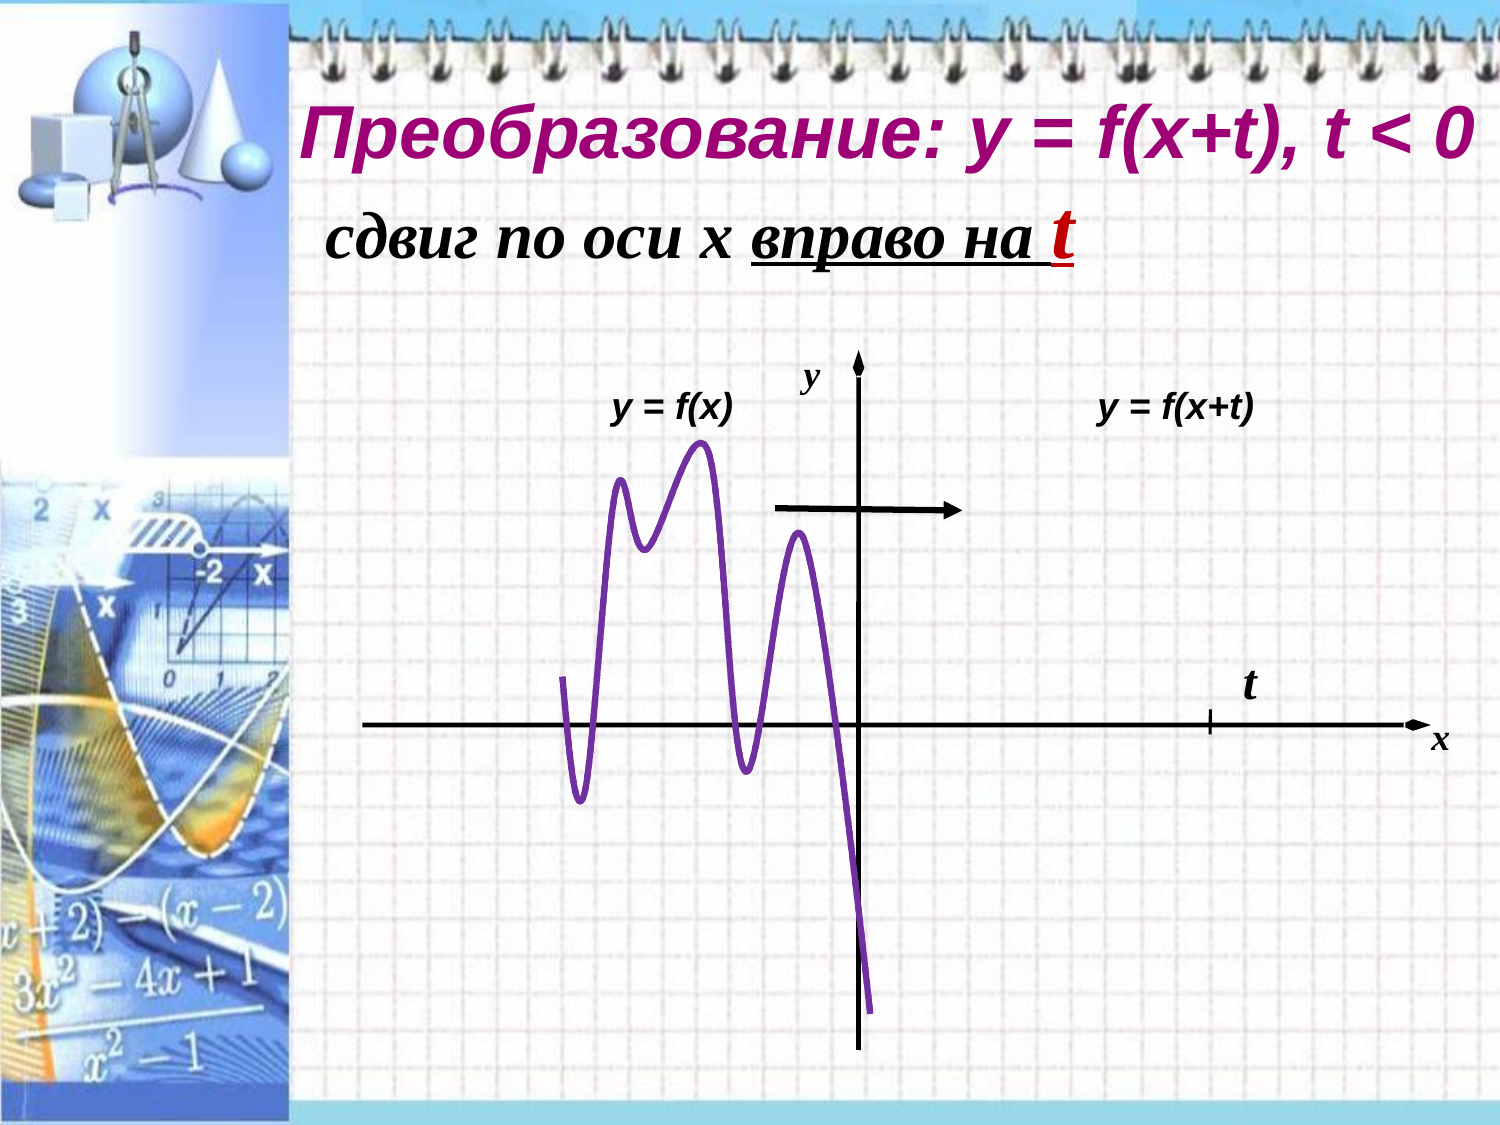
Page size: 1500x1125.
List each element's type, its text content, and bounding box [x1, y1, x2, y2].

picture [0, 0, 1500, 1125]
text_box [362, 349, 1451, 1051]
text_box Преобразование: у = f(x+t), t < 0 [275, 81, 1500, 182]
text_box сдвиг по оси x вправо на t [312, 174, 1088, 276]
